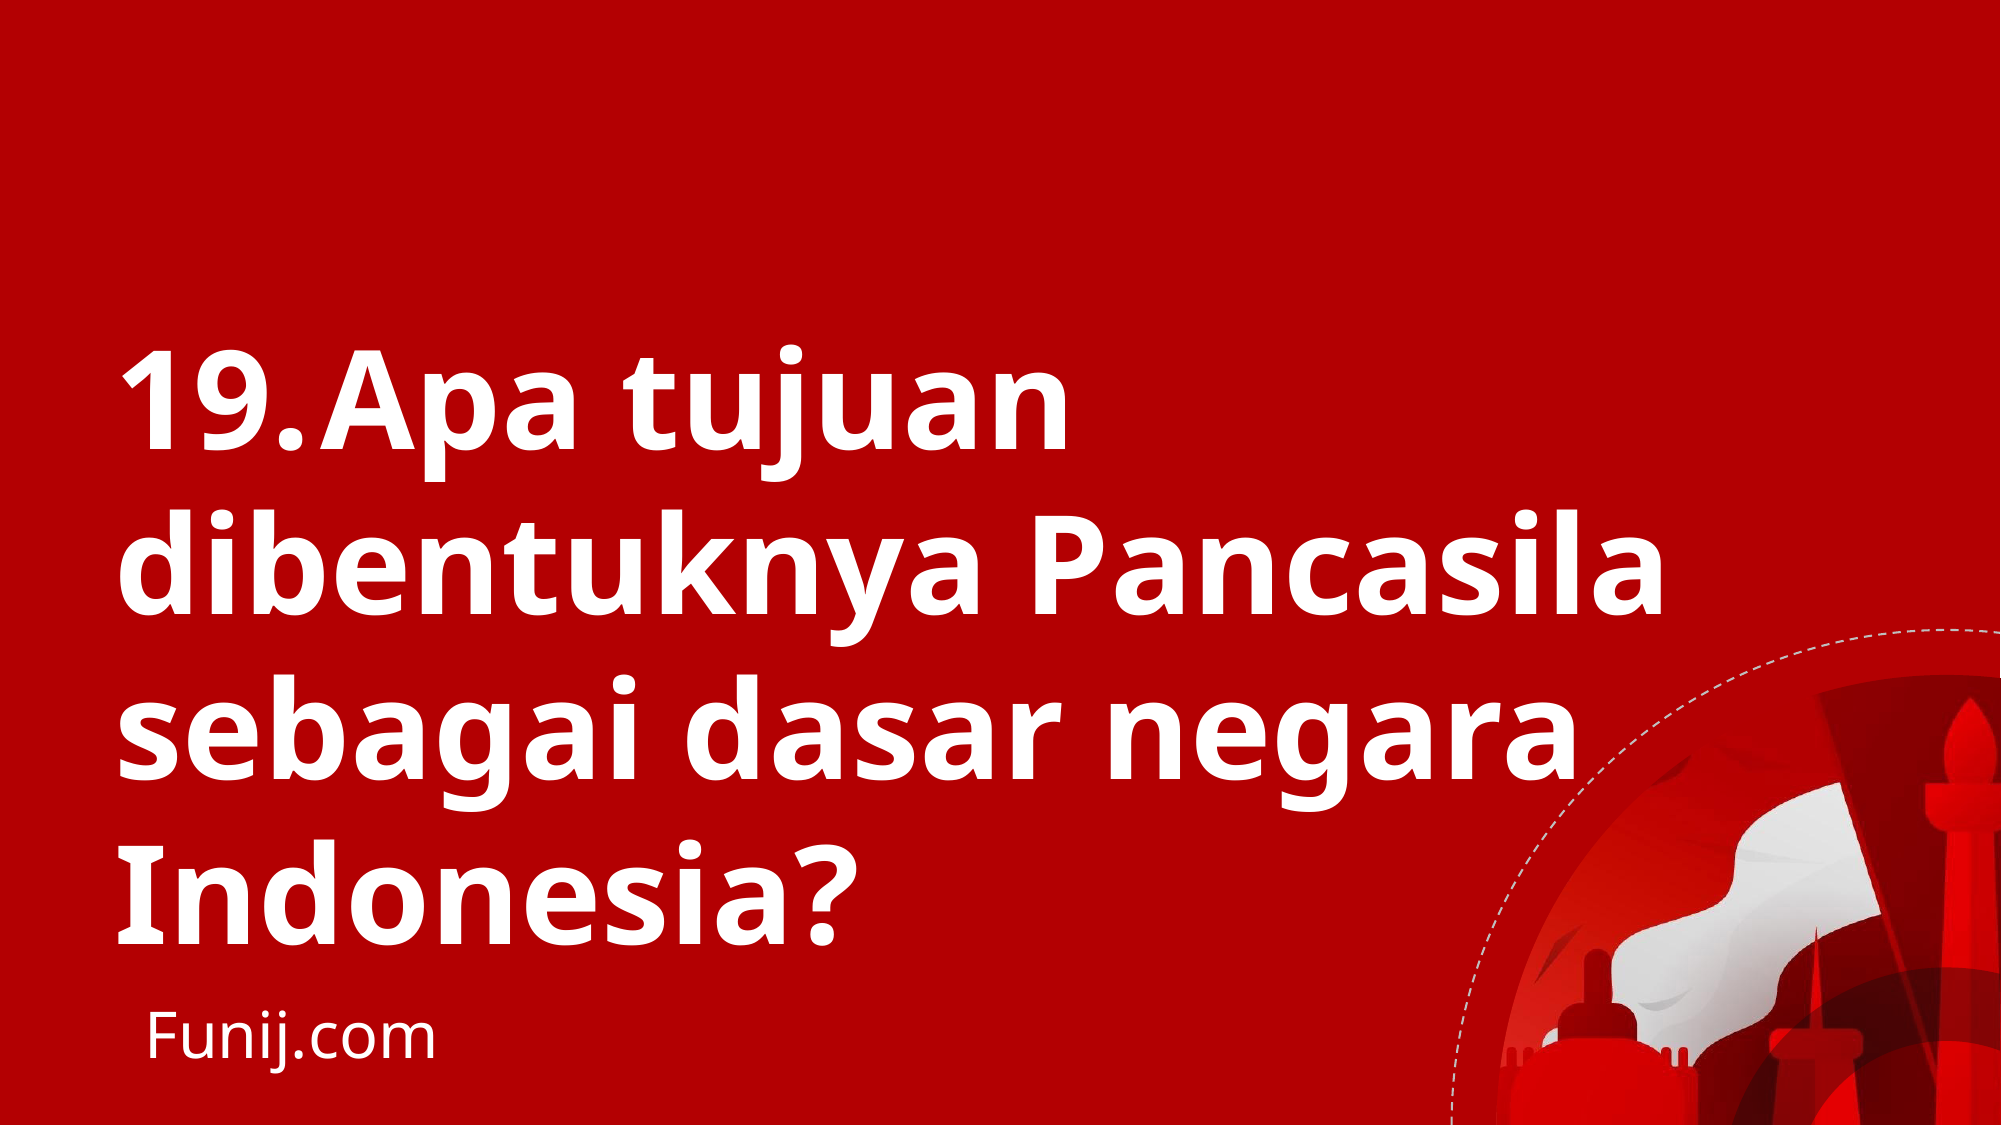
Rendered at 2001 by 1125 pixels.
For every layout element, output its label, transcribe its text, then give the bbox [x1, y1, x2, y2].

text_box Funij.com [82, 970, 501, 1080]
text_box 19. Apa tujuan dibentuknya Pancasila sebagai dasar negara Indonesia? [99, 304, 1900, 980]
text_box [1451, 629, 2000, 1125]
text_box [0, 0, 2000, 1125]
